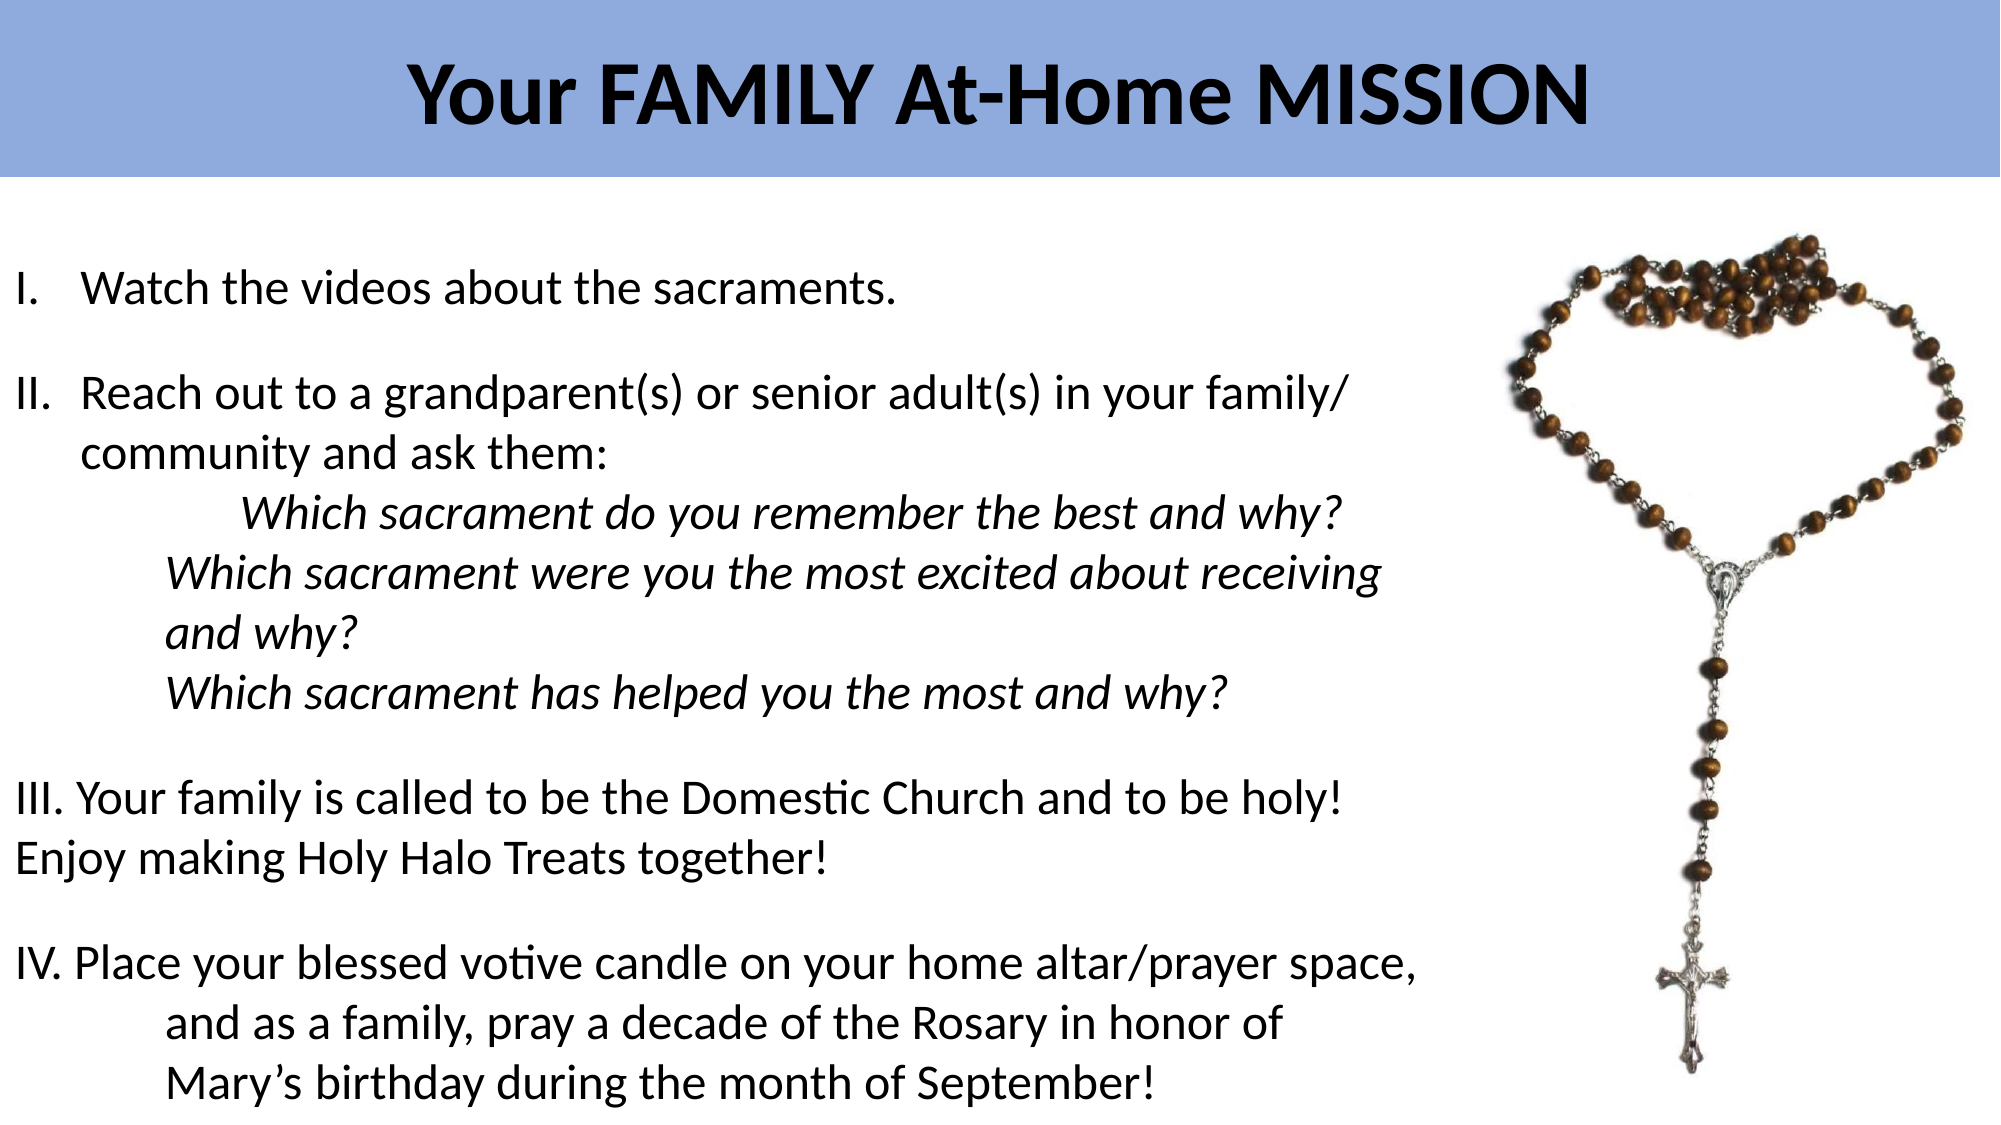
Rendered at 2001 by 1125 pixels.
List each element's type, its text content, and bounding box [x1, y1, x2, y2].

text_box Your FAMILY At-Home MISSION [386, 25, 1614, 150]
text_box Watch the videos about the sacraments. Reach out to a grandparent(s) or senior adult(s) in your family/ community and ask them: Which sacrament do you remember the best and why? Which sacrament were you the most excited about receiving and why? Which sacrament has helped you the most and why? III. Your family is called to be the Domestic Church and to be holy! Enjoy making Holy Halo Treats together! IV. Place your blessed votive candle on your home altar/prayer space, and as a family, pray a decade of the Rosary in honor of Mary’s birthday during the month of September! [0, 176, 1454, 1117]
picture [1437, 189, 2000, 1118]
text_box [0, 0, 2000, 178]
